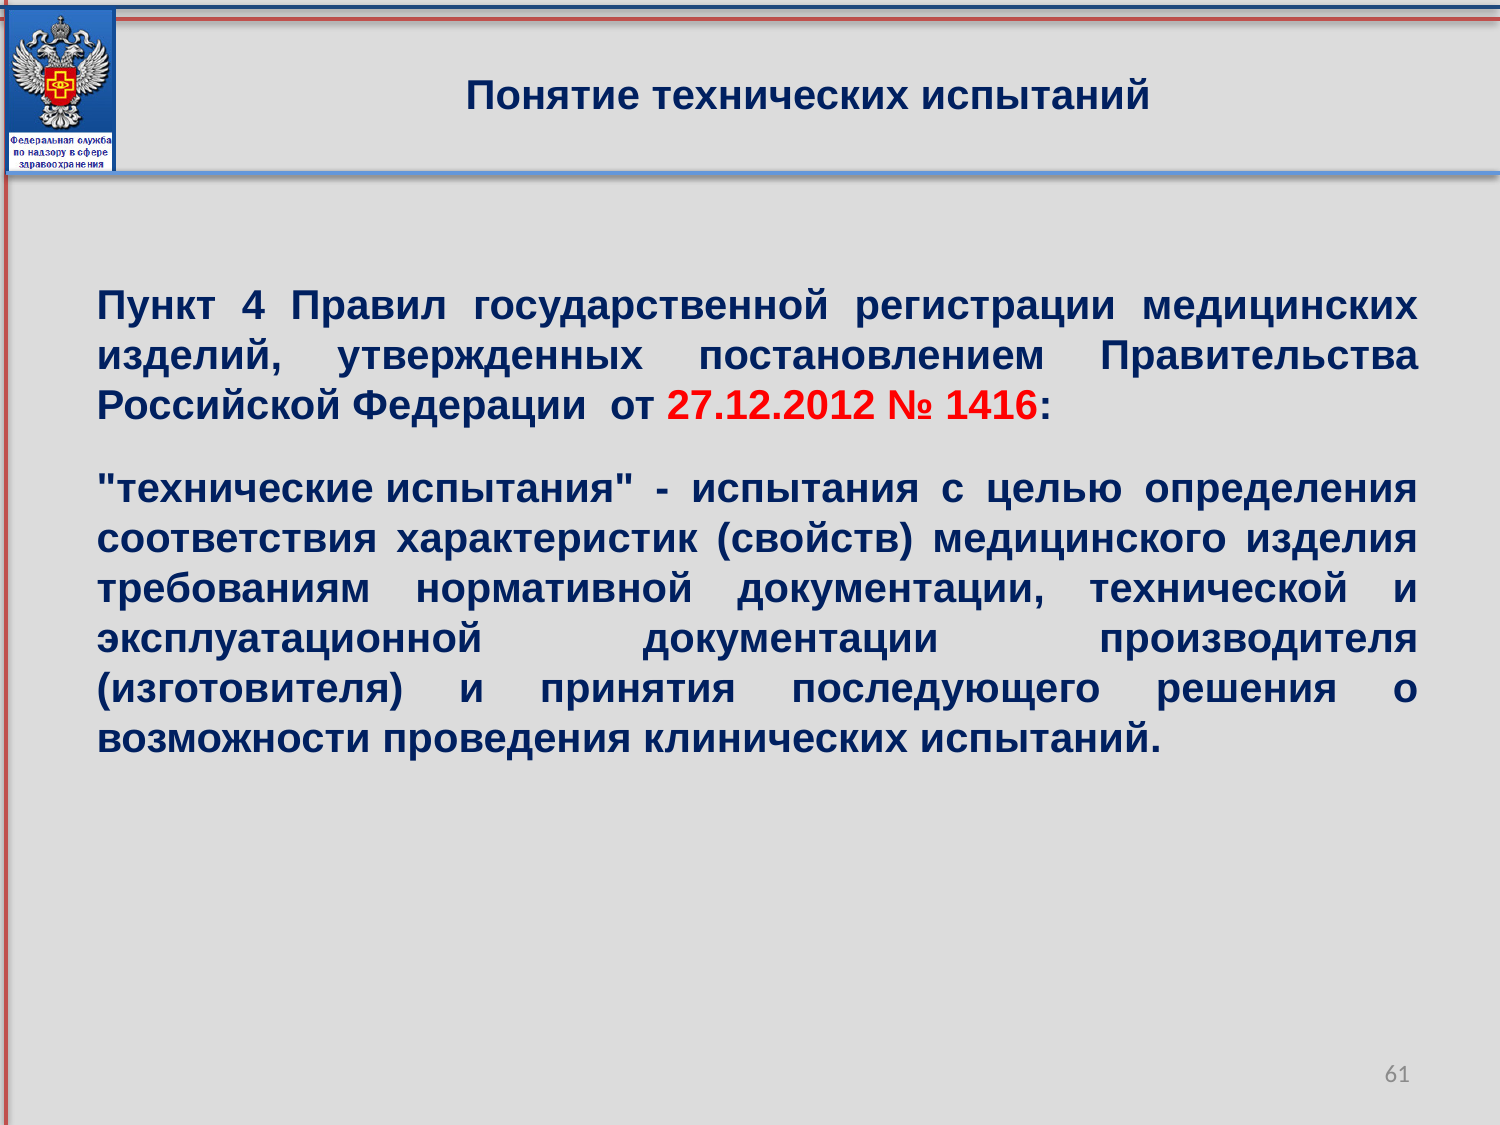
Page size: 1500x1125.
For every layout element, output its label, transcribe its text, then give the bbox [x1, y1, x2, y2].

text_box Понятие технических испытаний [117, 21, 1500, 164]
text_box Пункт 4 Правил государственной регистрации медицинских изделий, утвержденных постановлением Правительства Российской Федерации от 27.12.2012 № 1416: "технические испытания" - испытания с целью определения соответствия характеристик (свойств) медицинского изделия требованиям нормативной документации, технической и эксплуатационной документации производителя (изготовителя) и принятия последующего решения о возможности проведения клинических испытаний. [55, 243, 1461, 796]
slide_number 61 [1074, 1042, 1425, 1103]
picture [9, 10, 112, 171]
